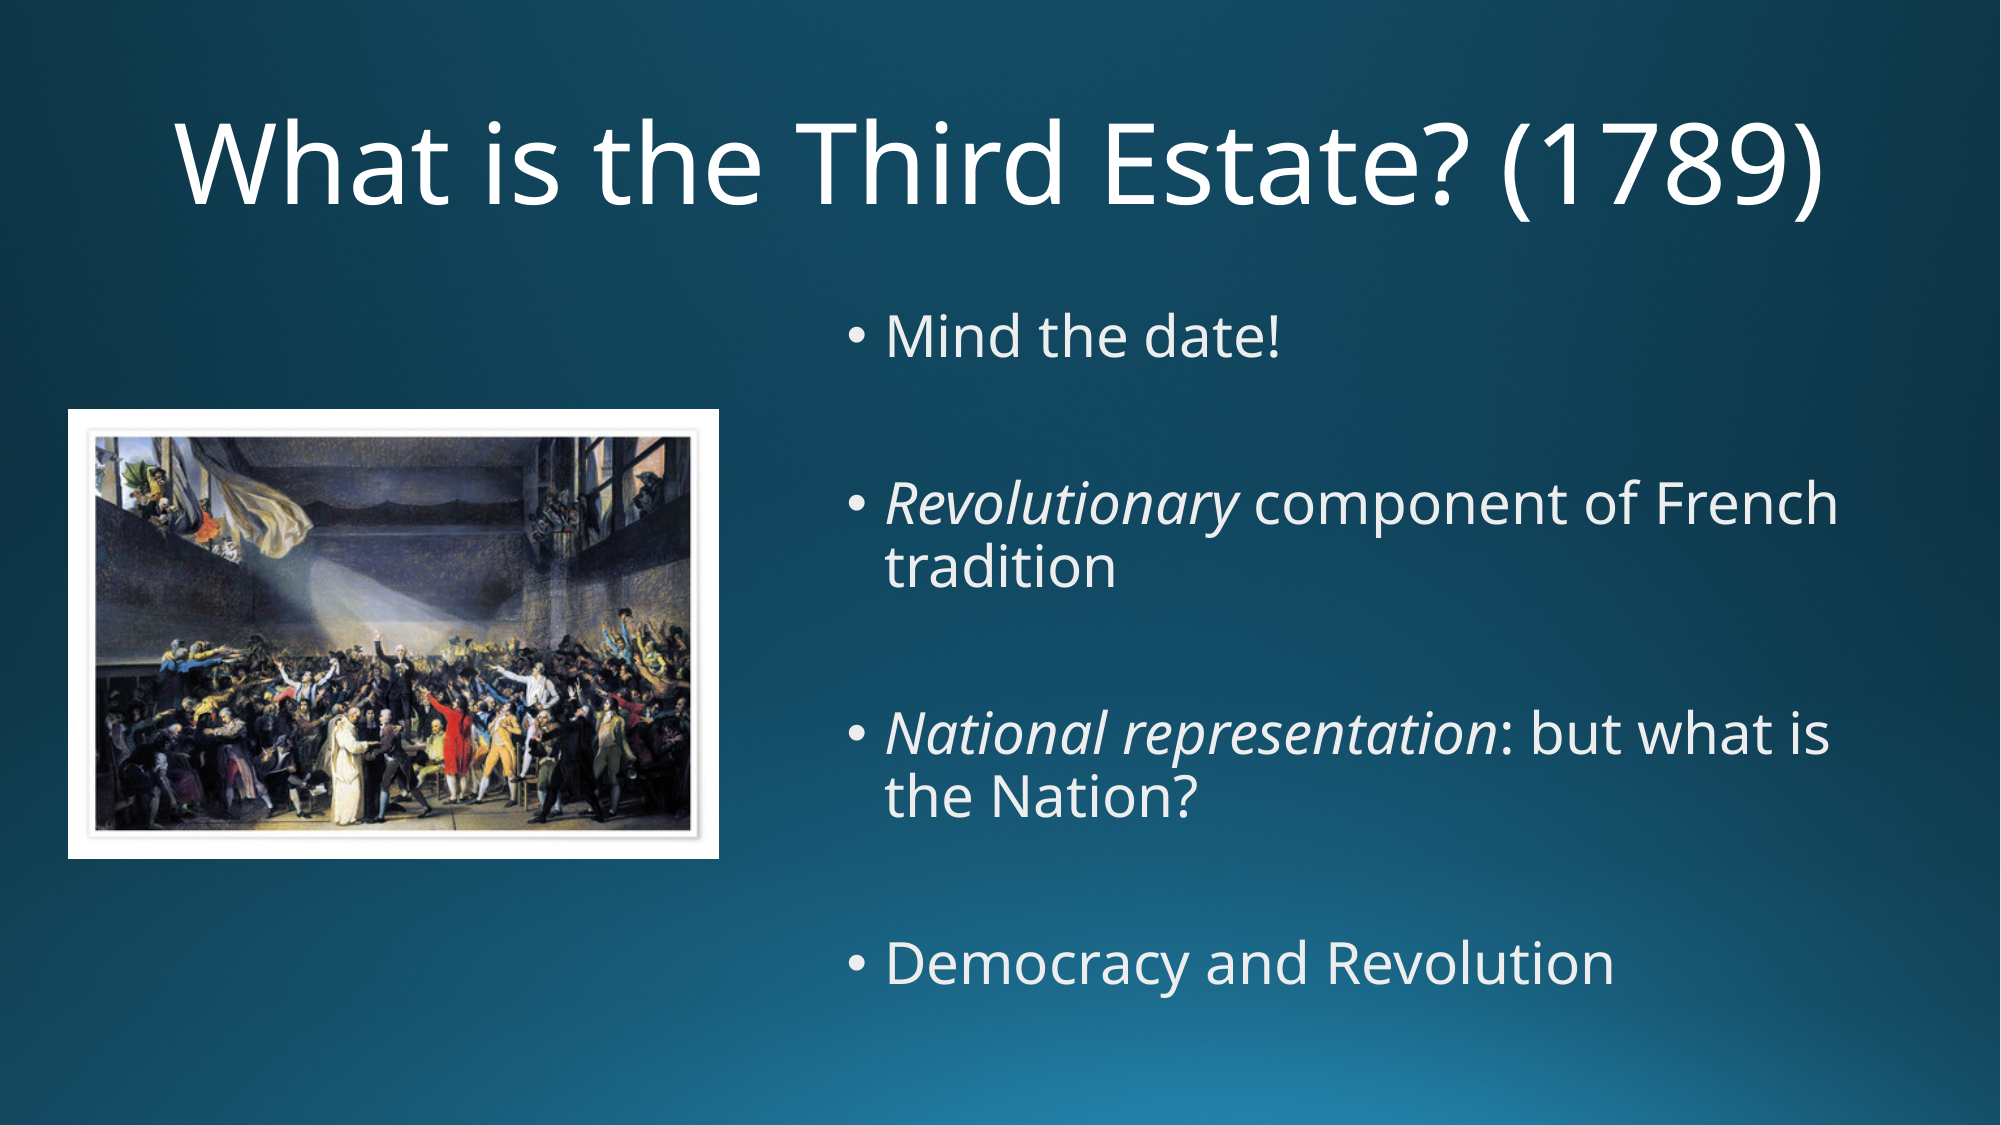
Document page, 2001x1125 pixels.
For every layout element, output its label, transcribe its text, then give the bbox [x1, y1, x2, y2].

list Mind the date! Revolutionary component of French tradition National representation: but what is the Nation? Democracy and Revolution [831, 299, 1907, 1014]
title What is the Third Estate? (1789) [137, 59, 1863, 278]
picture [0, 0, 2001, 1125]
